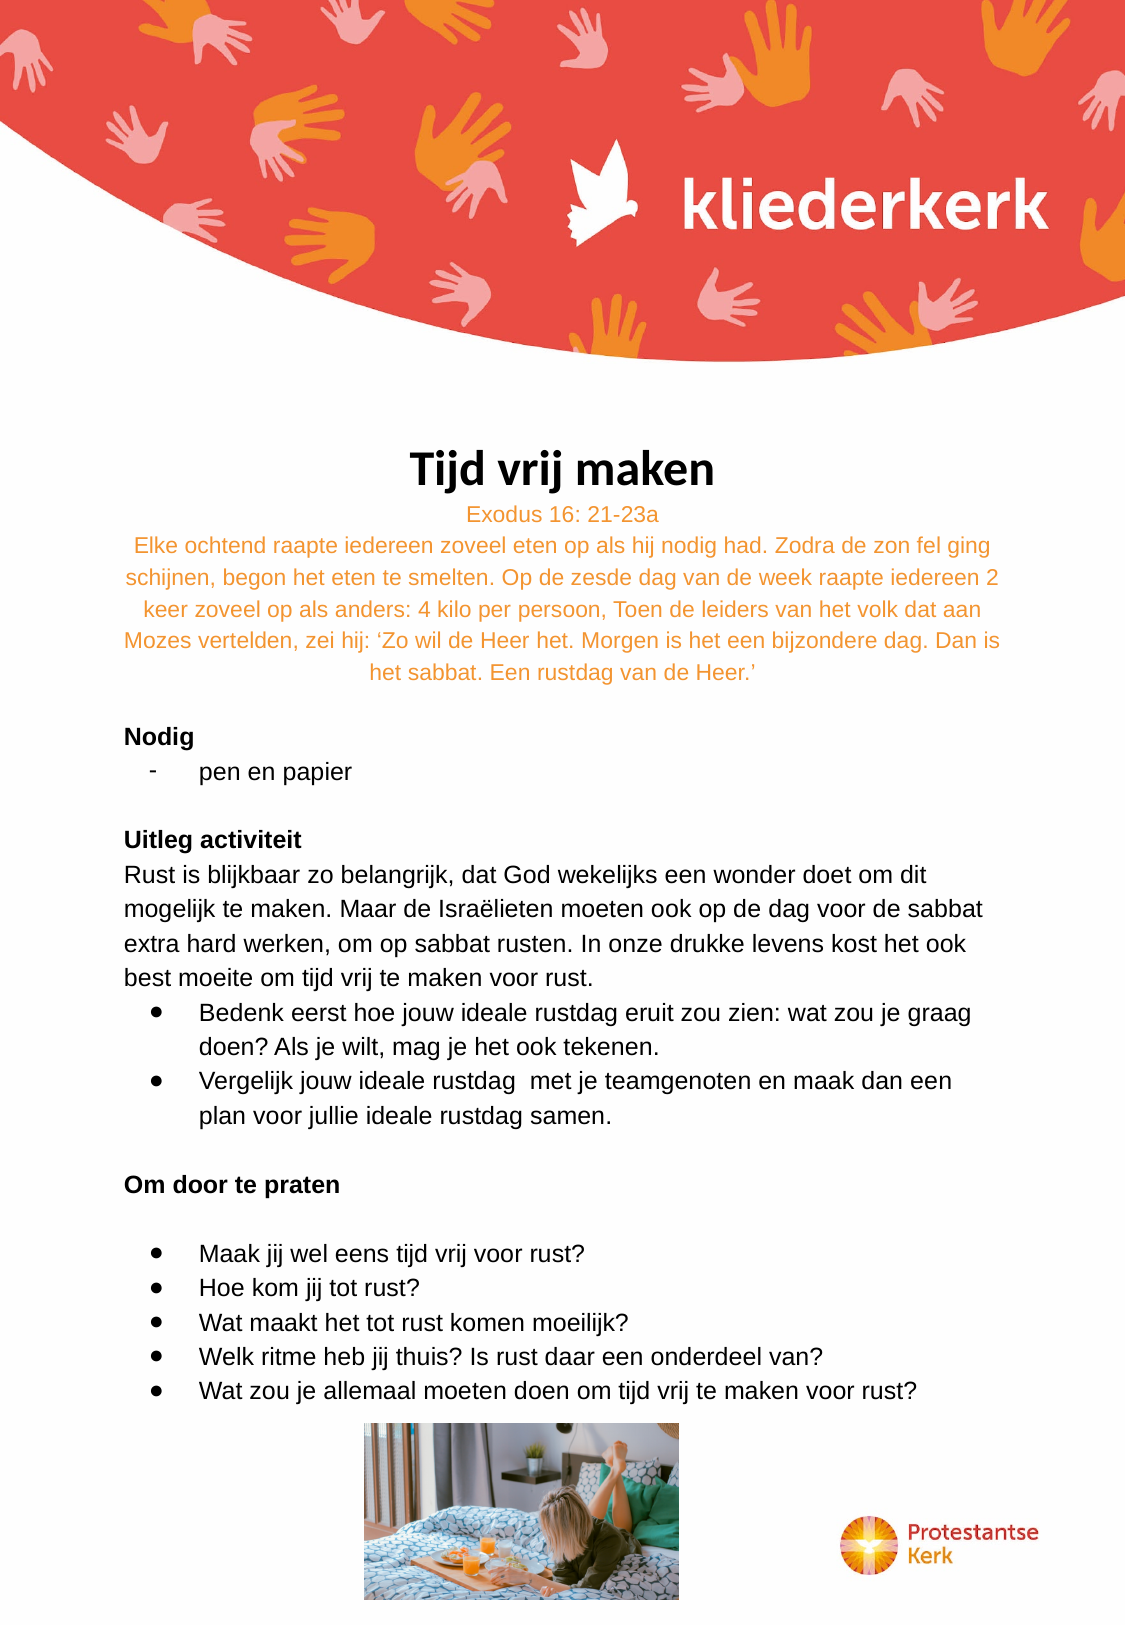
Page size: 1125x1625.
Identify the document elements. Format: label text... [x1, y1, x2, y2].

text_box Tijd vrij maken Exodus 16: 21-23a Elke ochtend raapte iedereen zoveel eten op als hij nodig had. Zodra de zon fel ging schijnen, begon het eten te smelten. Op de zesde dag van de week raapte iedereen 2 keer zoveel op als anders: 4 kilo per persoon, Toen de leiders van het volk dat aan Mozes vertelden, zei hij: ‘Zo wil de Heer het. Morgen is het een bijzondere dag. Dan is het sabbat. Een rustdag van de Heer.’ Nodig pen en papier Uitleg activiteit Rust is blijkbaar zo belangrijk, dat God wekelijks een wonder doet om dit mogelijk te maken. Maar de Israëlieten moeten ook op de dag voor de sabbat extra hard werken, om op sabbat rusten. In onze drukke levens kost het ook best moeite om tijd vrij te maken voor rust. Bedenk eerst hoe jouw ideale rustdag eruit zou zien: wat zou je graag doen? Als je wilt, mag je het ook tekenen. Vergelijk jouw ideale rustdag met je teamgenoten en maak dan een plan voor jullie ideale rustdag samen. Om door te praten Maak jij wel eens tijd vrij voor rust? Hoe kom jij tot rust? Wat maakt het tot rust komen moeilijk? Welk ritme heb jij thuis? Is rust daar een onderdeel van? Wat zou je allemaal moeten doen om tijd vrij te maken voor rust? [108, 351, 1017, 1511]
text_box [108, 347, 1017, 351]
picture [0, 0, 1125, 1625]
